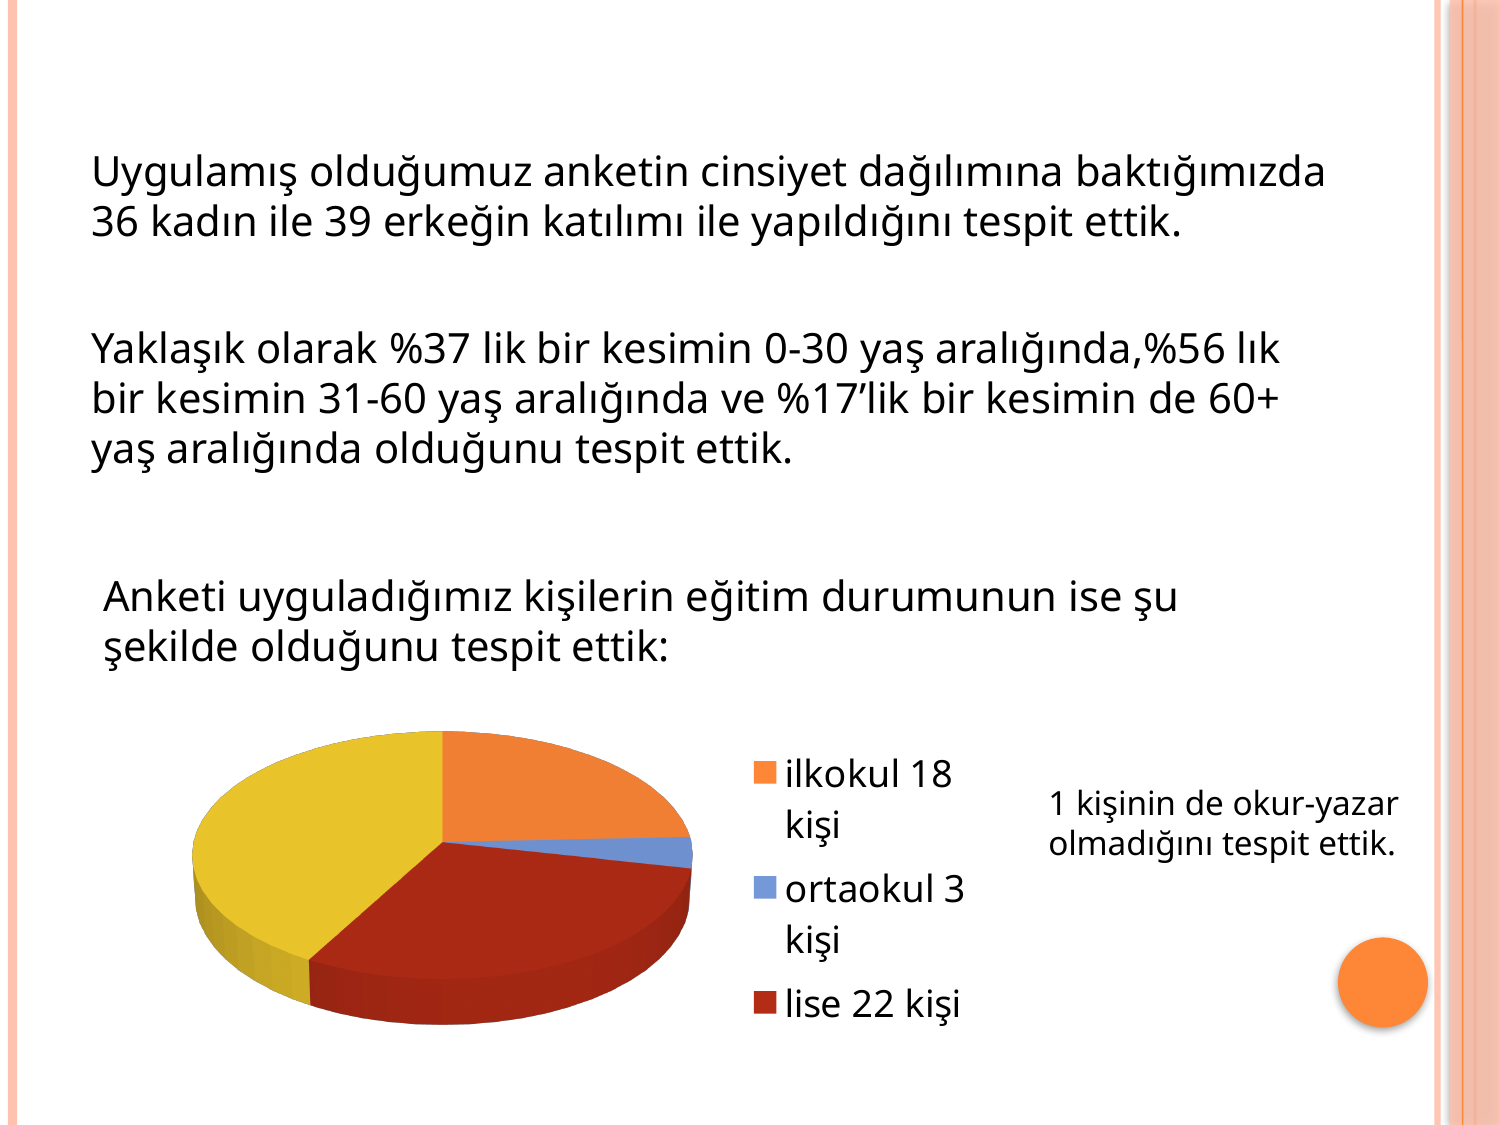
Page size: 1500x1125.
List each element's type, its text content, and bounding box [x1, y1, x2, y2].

text_box Uygulamış olduğumuz anketin cinsiyet dağılımına baktığımızda 36 kadın ile 39 erkeğin katılımı ile yapıldığını tespit ettik. [76, 137, 1400, 252]
text_box 1 kişinin de okur-yazar olmadığını tespit ettik. [1033, 775, 1436, 870]
text_box Yaklaşık olarak %37 lik bir kesimin 0-30 yaş aralığında,%56 lık bir kesimin 31-60 yaş aralığında ve %17’lik bir kesimin de 60+ yaş aralığında olduğunu tespit ettik. [76, 314, 1329, 480]
chart [146, 715, 987, 1041]
text_box Anketi uyguladığımız kişilerin eğitim durumunun ise şu şekilde olduğunu tespit ettik: [88, 562, 1341, 678]
